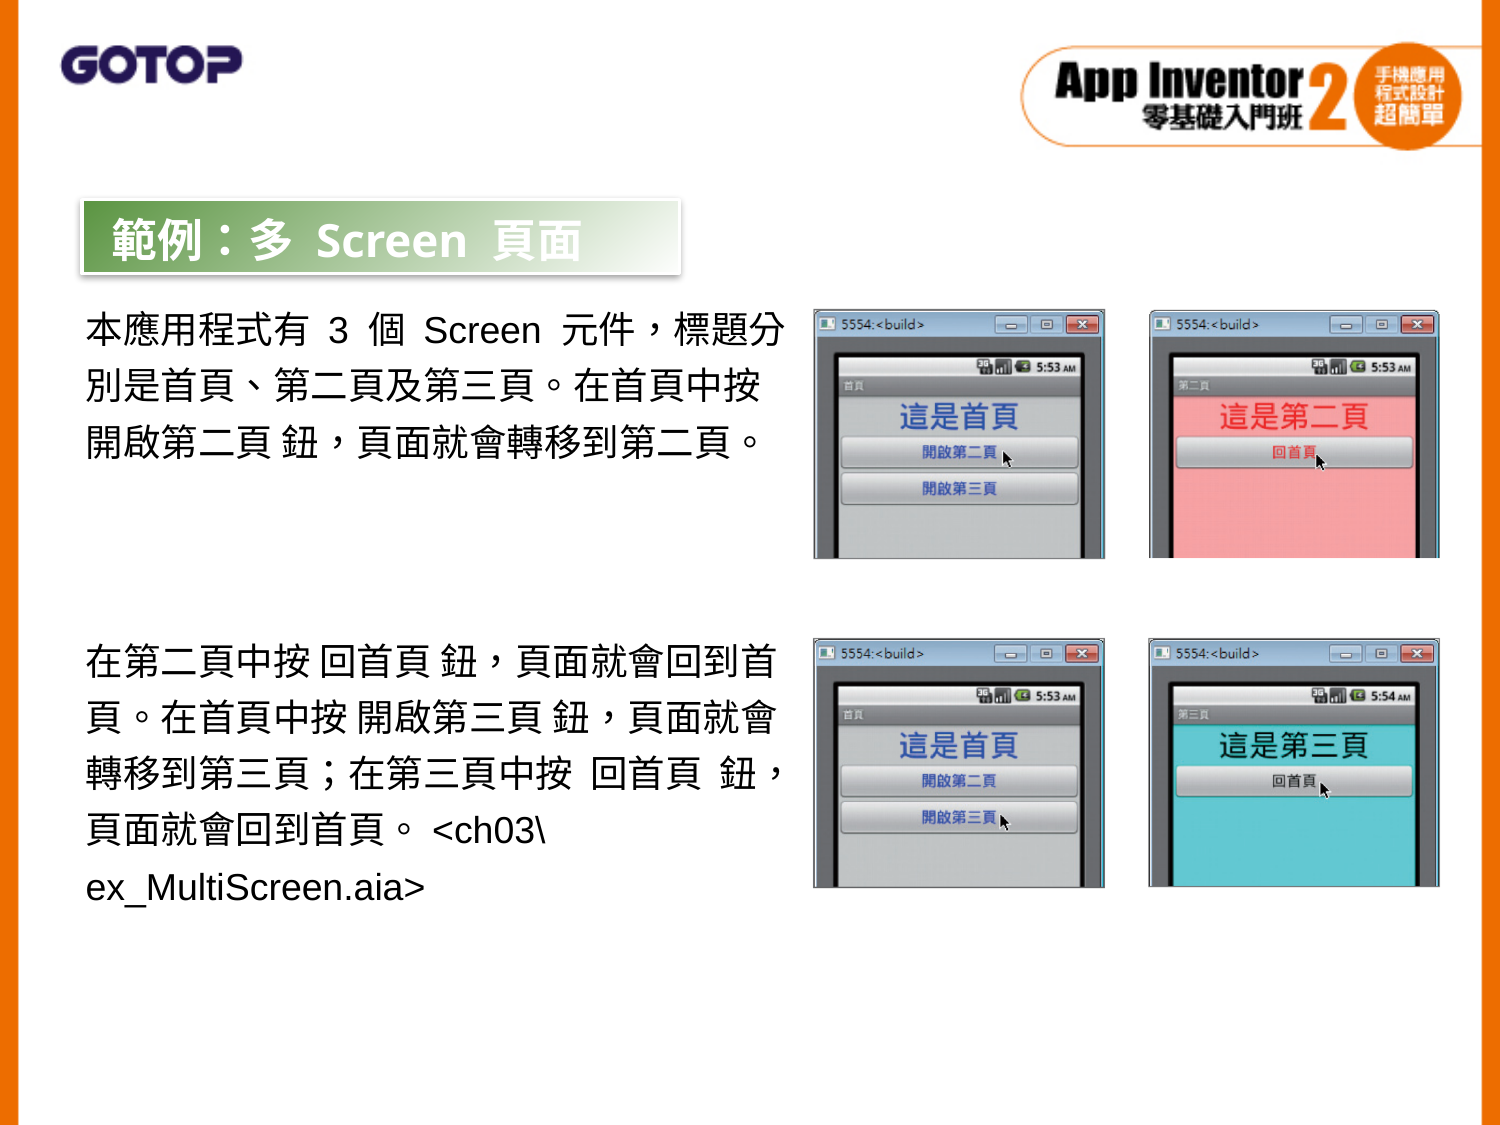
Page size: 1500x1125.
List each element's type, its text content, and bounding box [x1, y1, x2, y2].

list 本應用程式有 3 個 Screen 元件，標題分別是首頁、第二頁及第三頁。在首頁中按 開啟第二頁 鈕，頁面就會轉移到第二頁。 在第二頁中按 回首頁 鈕，頁面就會回到首頁。在首頁中按 開啟第三頁 鈕，頁面就會轉移到第三頁；在第三頁中按 回首頁 鈕，頁面就會回到首頁。<ch03\ex_MultiScreen.aia> [70, 206, 809, 1063]
picture [0, 0, 1500, 1125]
text_box 範例：多 Screen 頁面 [79, 197, 683, 277]
